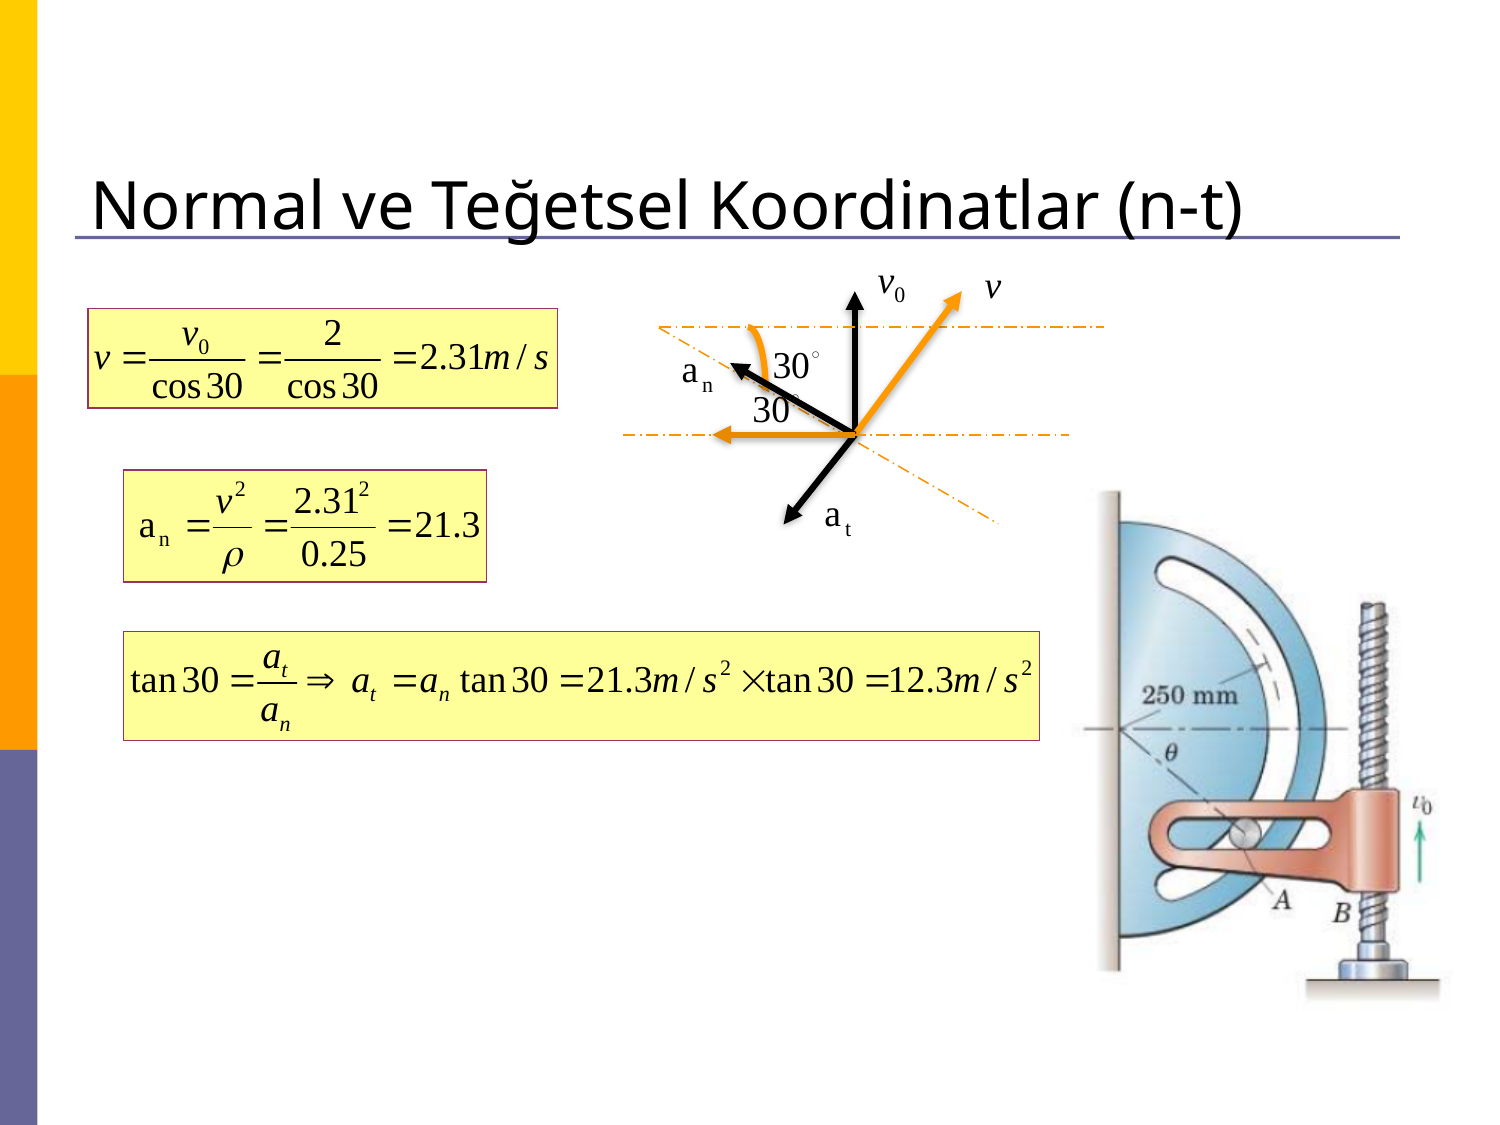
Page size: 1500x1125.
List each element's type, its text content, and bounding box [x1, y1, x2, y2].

title Normal ve Teğetsel Koordinatlar (n-t) [75, 45, 1425, 250]
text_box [88, 255, 1105, 740]
picture [1045, 479, 1468, 1016]
